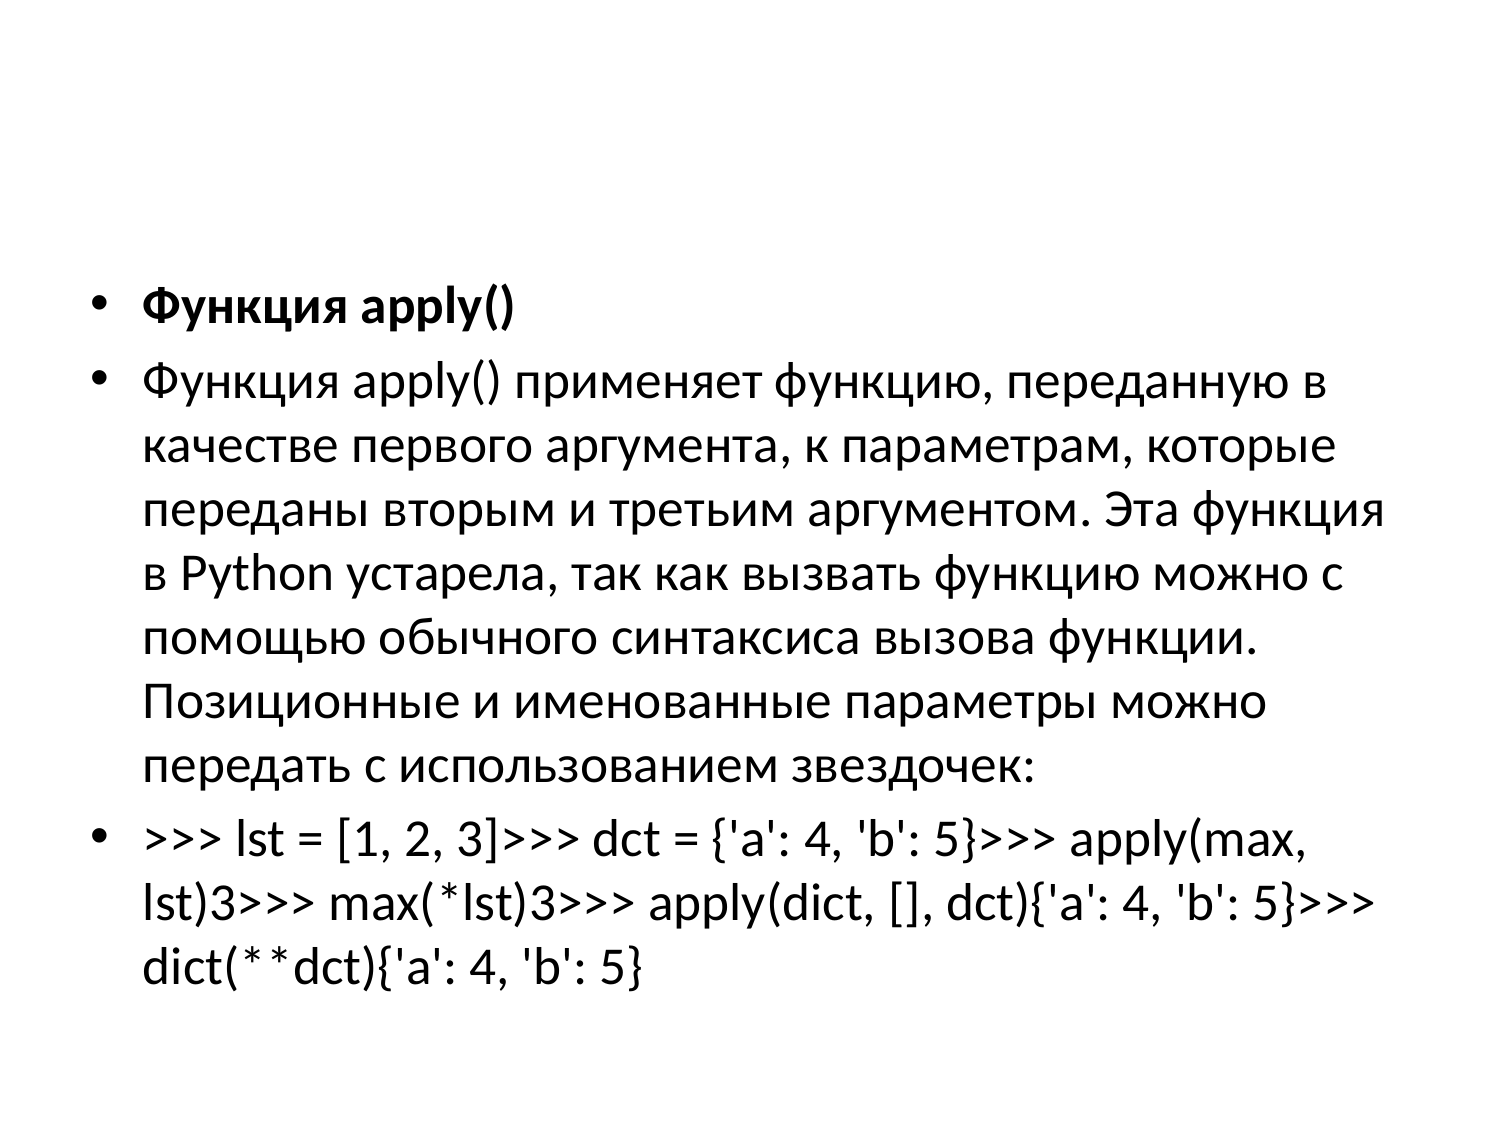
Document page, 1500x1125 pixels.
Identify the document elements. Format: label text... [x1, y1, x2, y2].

list Функция apply() Функция apply() применяет функцию, переданную в качестве первого аргумента, к параметрам, которые переданы вторым и третьим аргументом. Эта функция в Python устарела, так как вызвать функцию можно с помощью обычного синтаксиса вызова функции. Позиционные и именованные параметры можно передать с использованием звездочек: >>> lst = [1, 2, 3]>>> dct = {'a': 4, 'b': 5}>>> apply(max, lst)3>>> max(*lst)3>>> apply(dict, [], dct){'a': 4, 'b': 5}>>> dict(**dct){'a': 4, 'b': 5} [75, 262, 1425, 1005]
